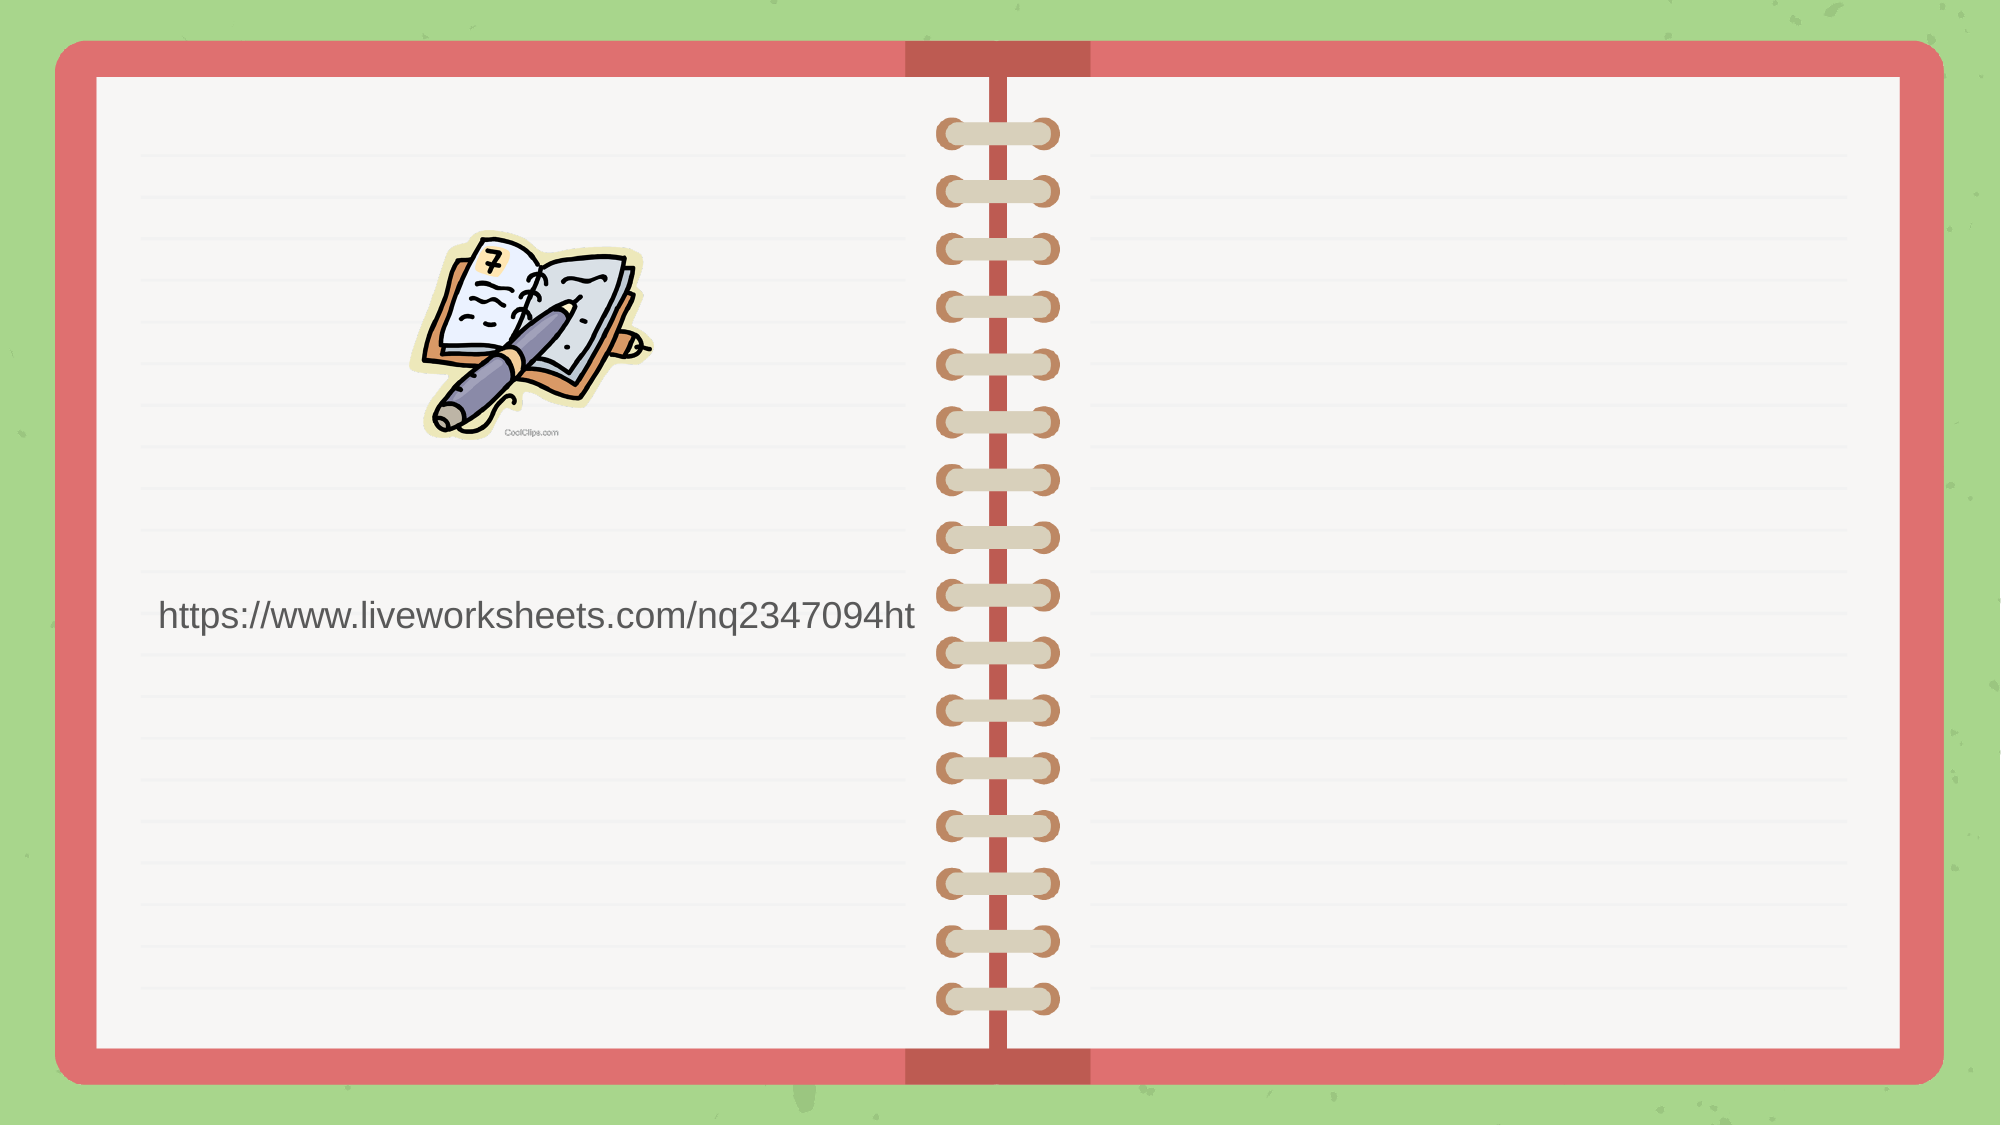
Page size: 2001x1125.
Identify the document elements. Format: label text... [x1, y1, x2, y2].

text_box https://www.liveworksheets.com/nq2347094ht [143, 583, 1209, 644]
picture [55, 40, 1944, 1085]
